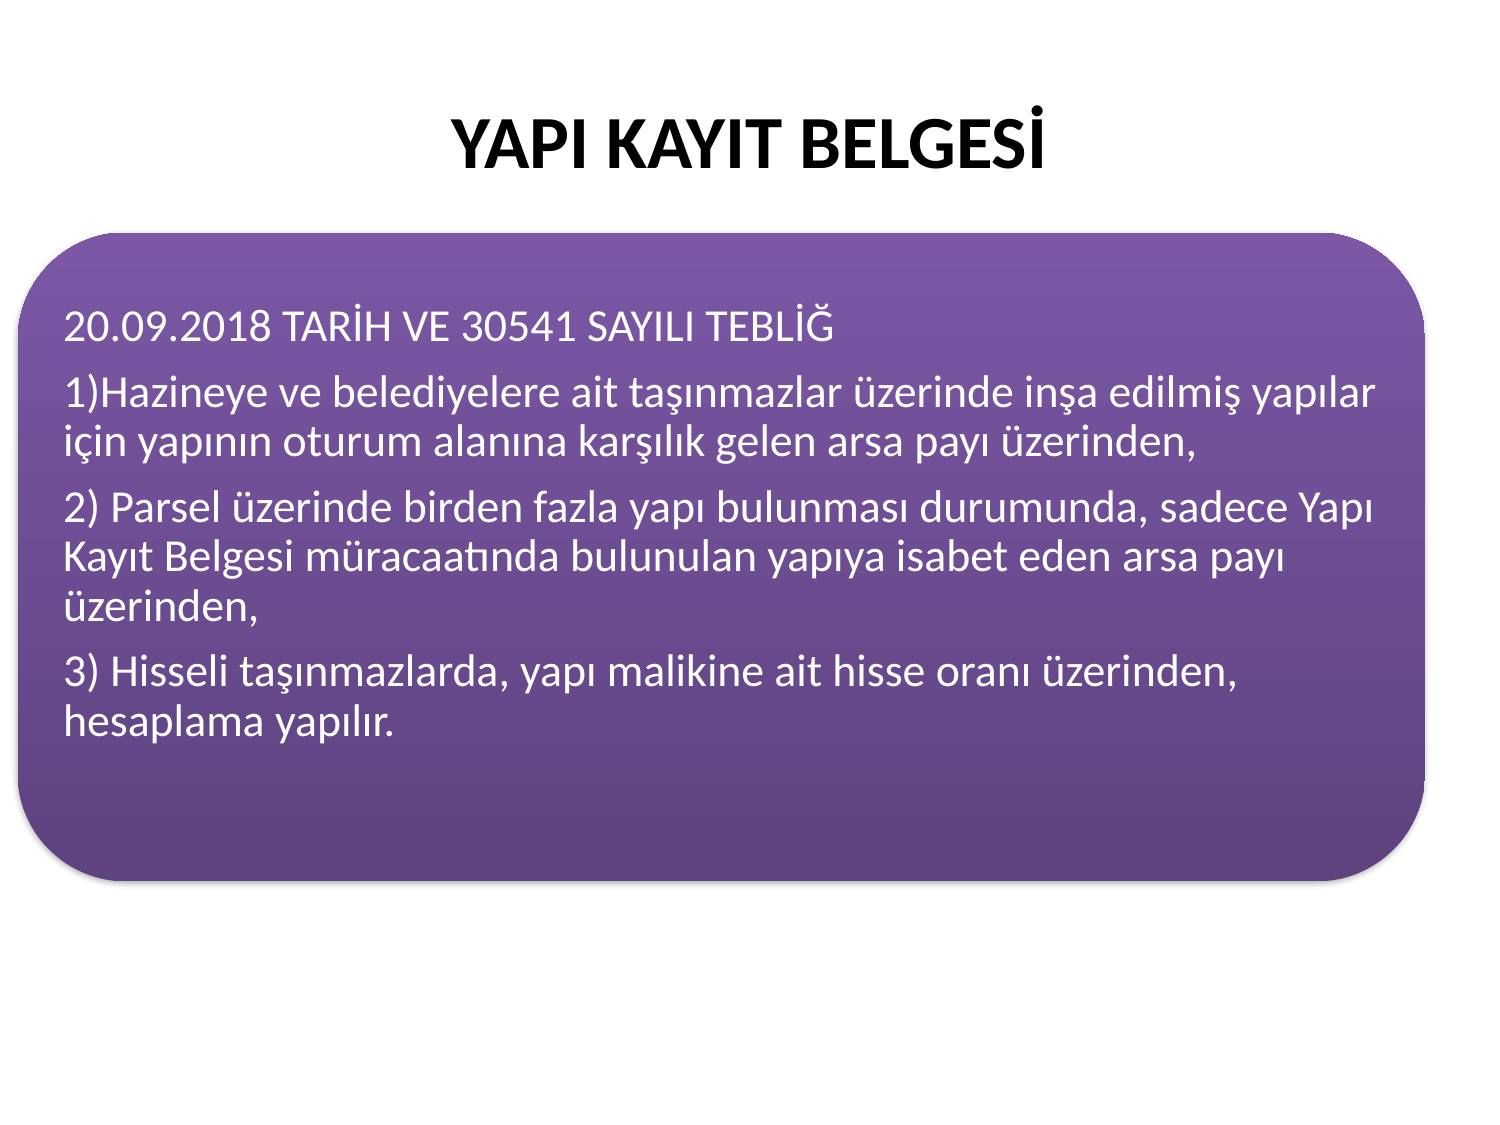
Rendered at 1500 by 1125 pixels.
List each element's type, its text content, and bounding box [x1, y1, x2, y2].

title YAPI KAYIT BELGESİ [74, 44, 1426, 231]
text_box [17, 232, 1426, 882]
